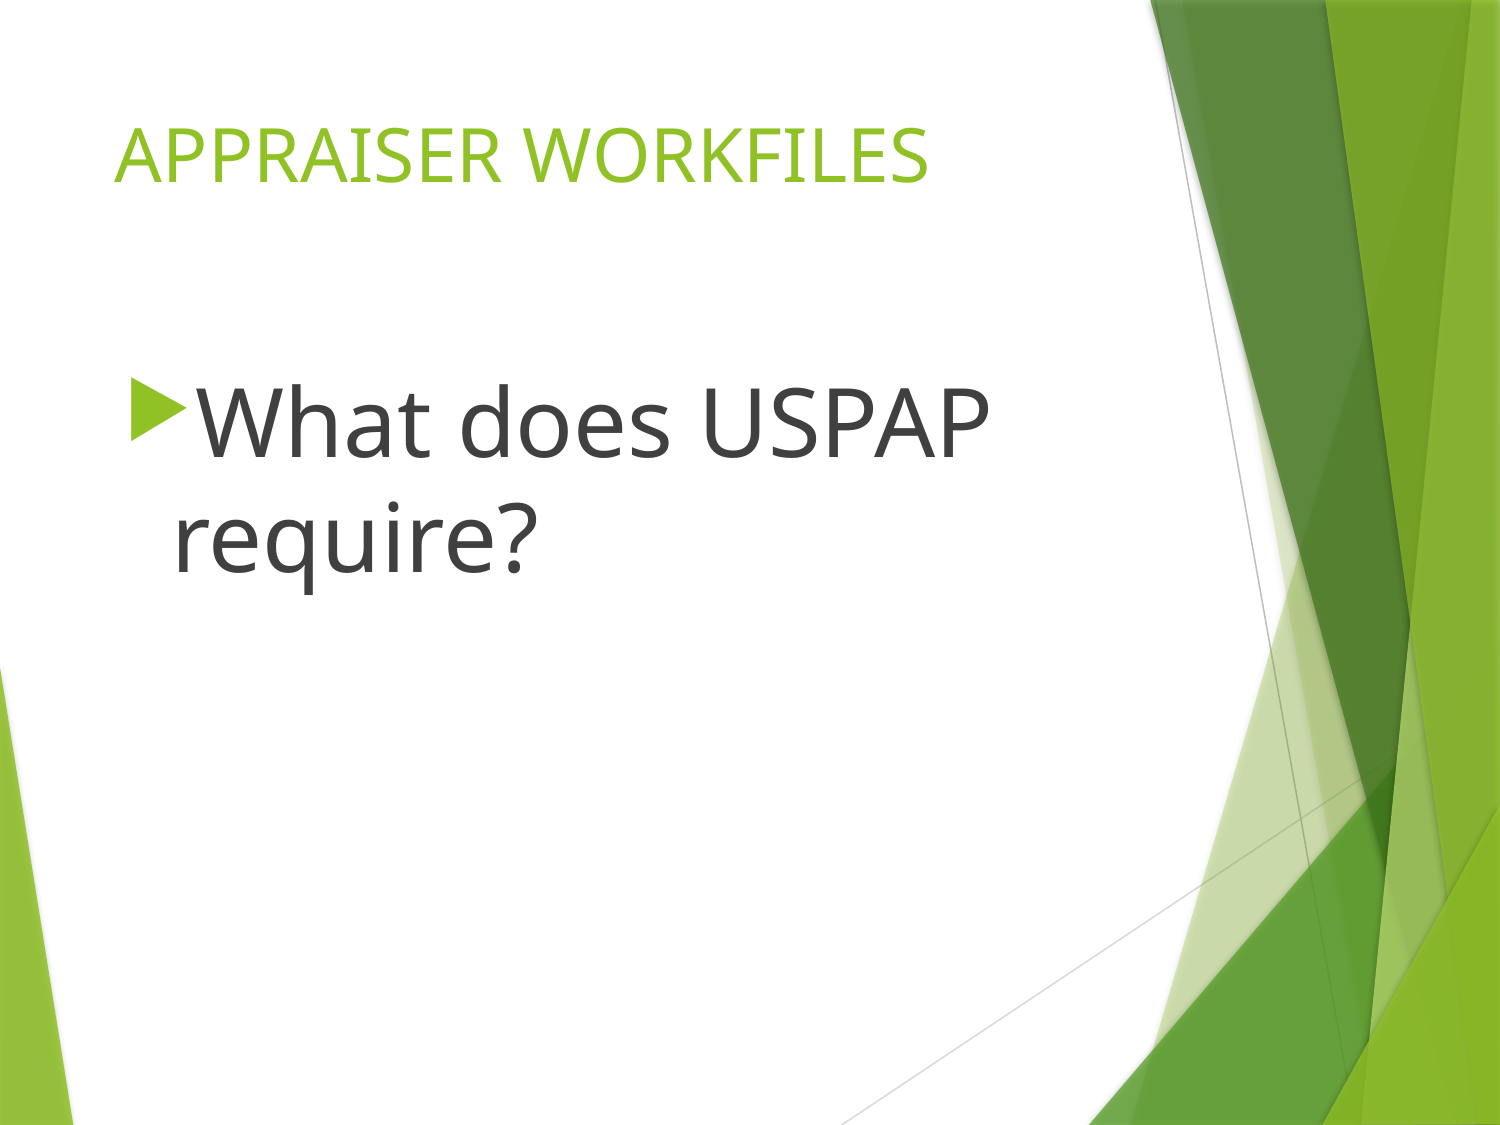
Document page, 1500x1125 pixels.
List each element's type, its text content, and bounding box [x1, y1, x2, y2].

list What does USPAP require? [99, 354, 1142, 992]
title APPRAISER WORKFILES [99, 99, 1142, 317]
